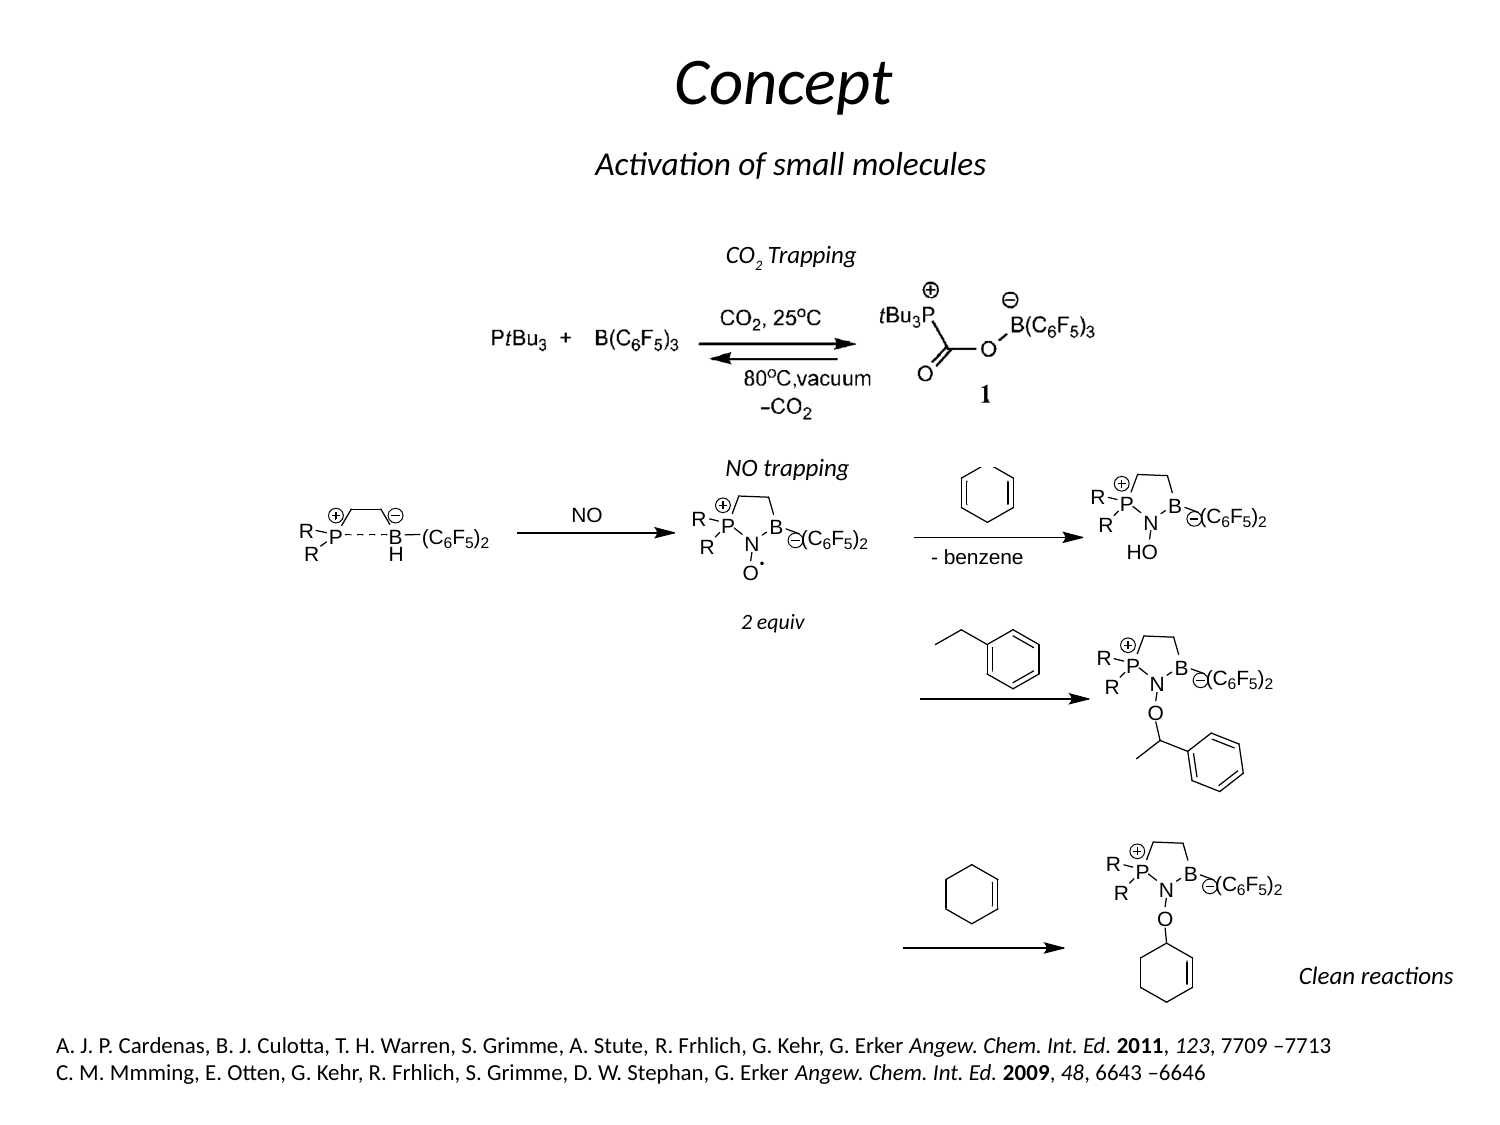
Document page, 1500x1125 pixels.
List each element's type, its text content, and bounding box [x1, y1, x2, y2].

text_box Activation of small molecules [580, 134, 1003, 190]
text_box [294, 466, 1289, 1024]
text_box Concept [659, 30, 924, 126]
text_box Clean reactions [1293, 952, 1469, 997]
text_box A. J. P. Cardenas, B. J. Culotta, T. H. Warren, S. Grimme, A. Stute, R. Frhlich, G. Kehr, G. Erker Angew. Chem. Int. Ed. 2011, 123, 7709 –7713 C. M. Mmming, E. Otten, G. Kehr, R. Frhlich, S. Grimme, D. W. Stephan, G. Erker Angew. Chem. Int. Ed. 2009, 48, 6643 –6646 [41, 1023, 1471, 1093]
picture [490, 236, 1113, 426]
text_box NO trapping [710, 443, 865, 465]
